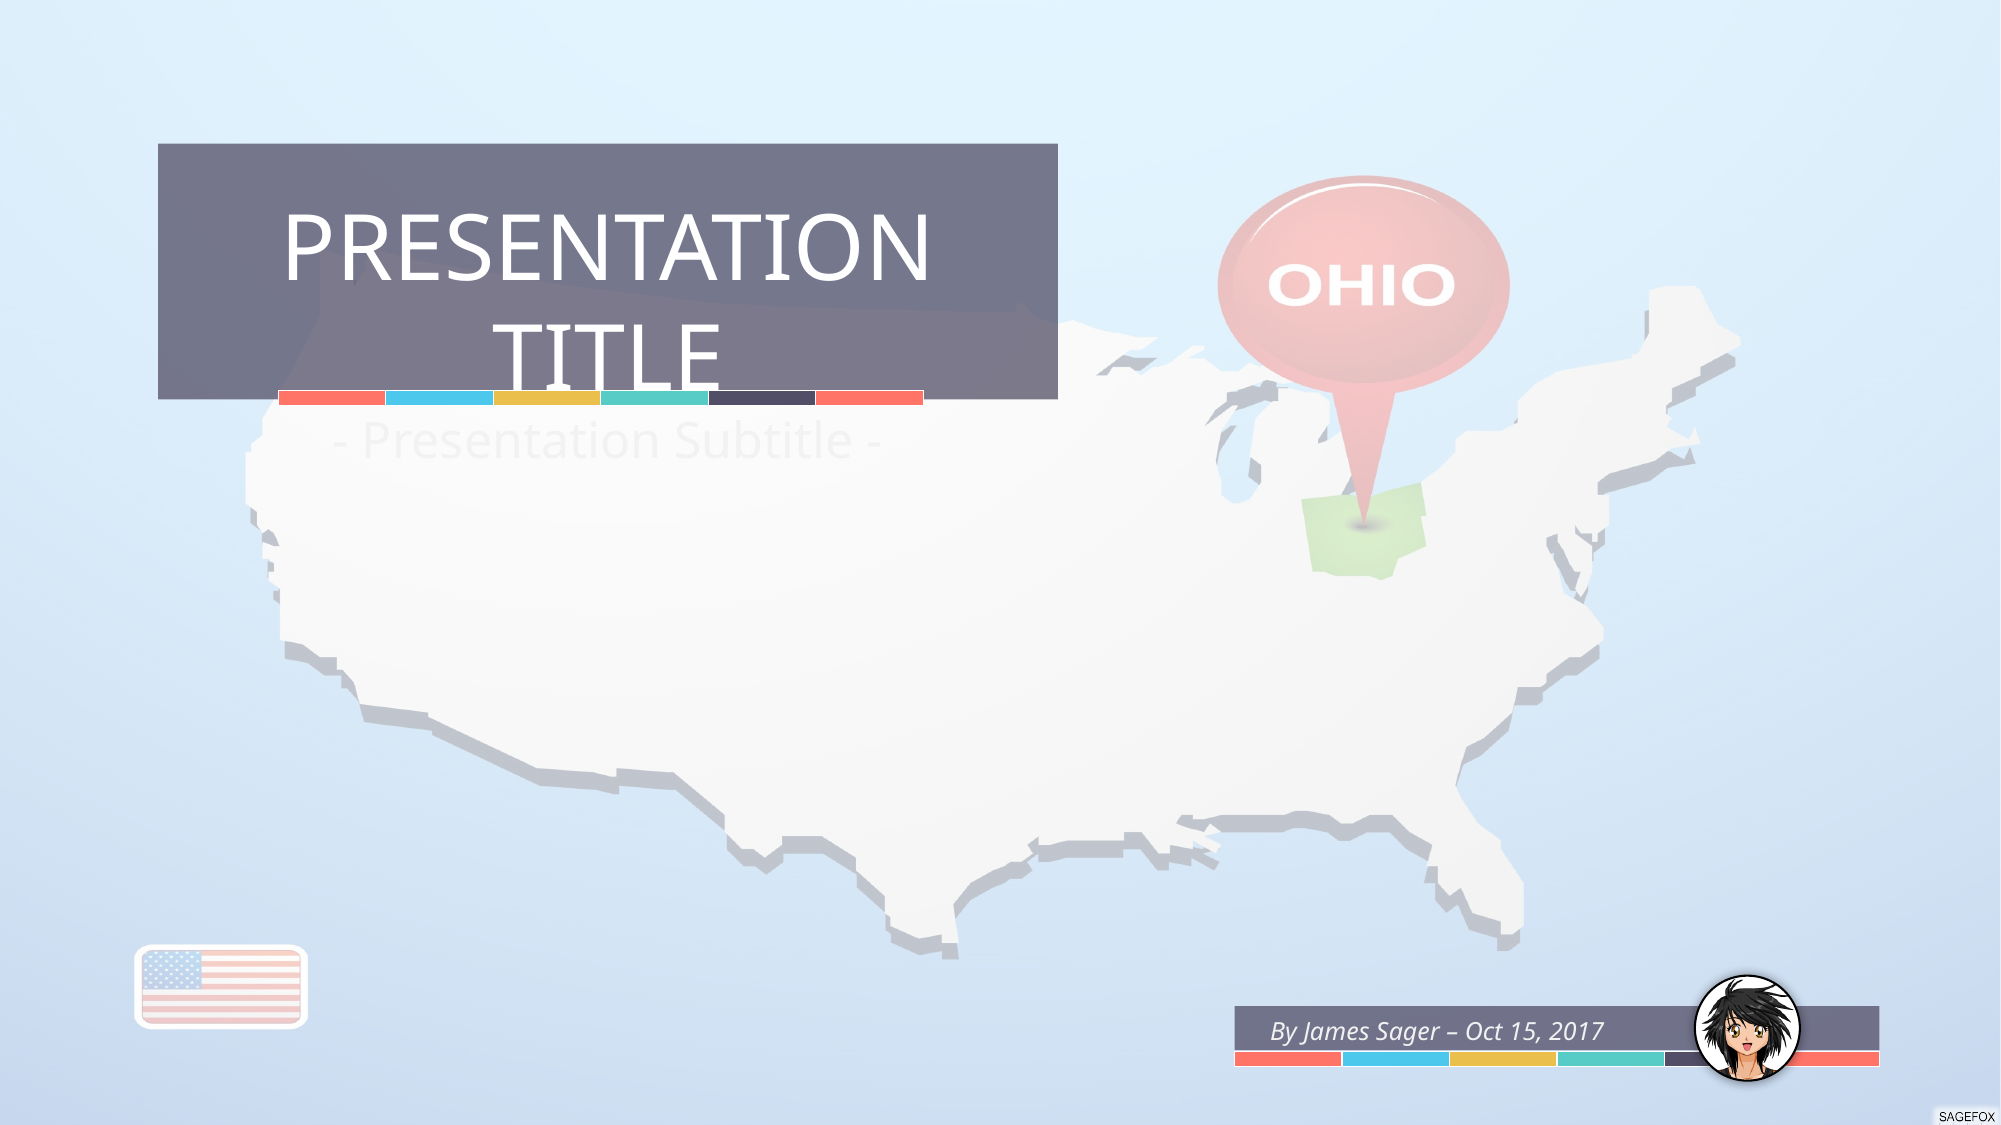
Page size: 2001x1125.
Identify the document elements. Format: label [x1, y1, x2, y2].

text_box [157, 143, 1059, 480]
text_box [1234, 975, 1880, 1081]
text_box [278, 390, 924, 406]
picture [1936, 1111, 1997, 1125]
